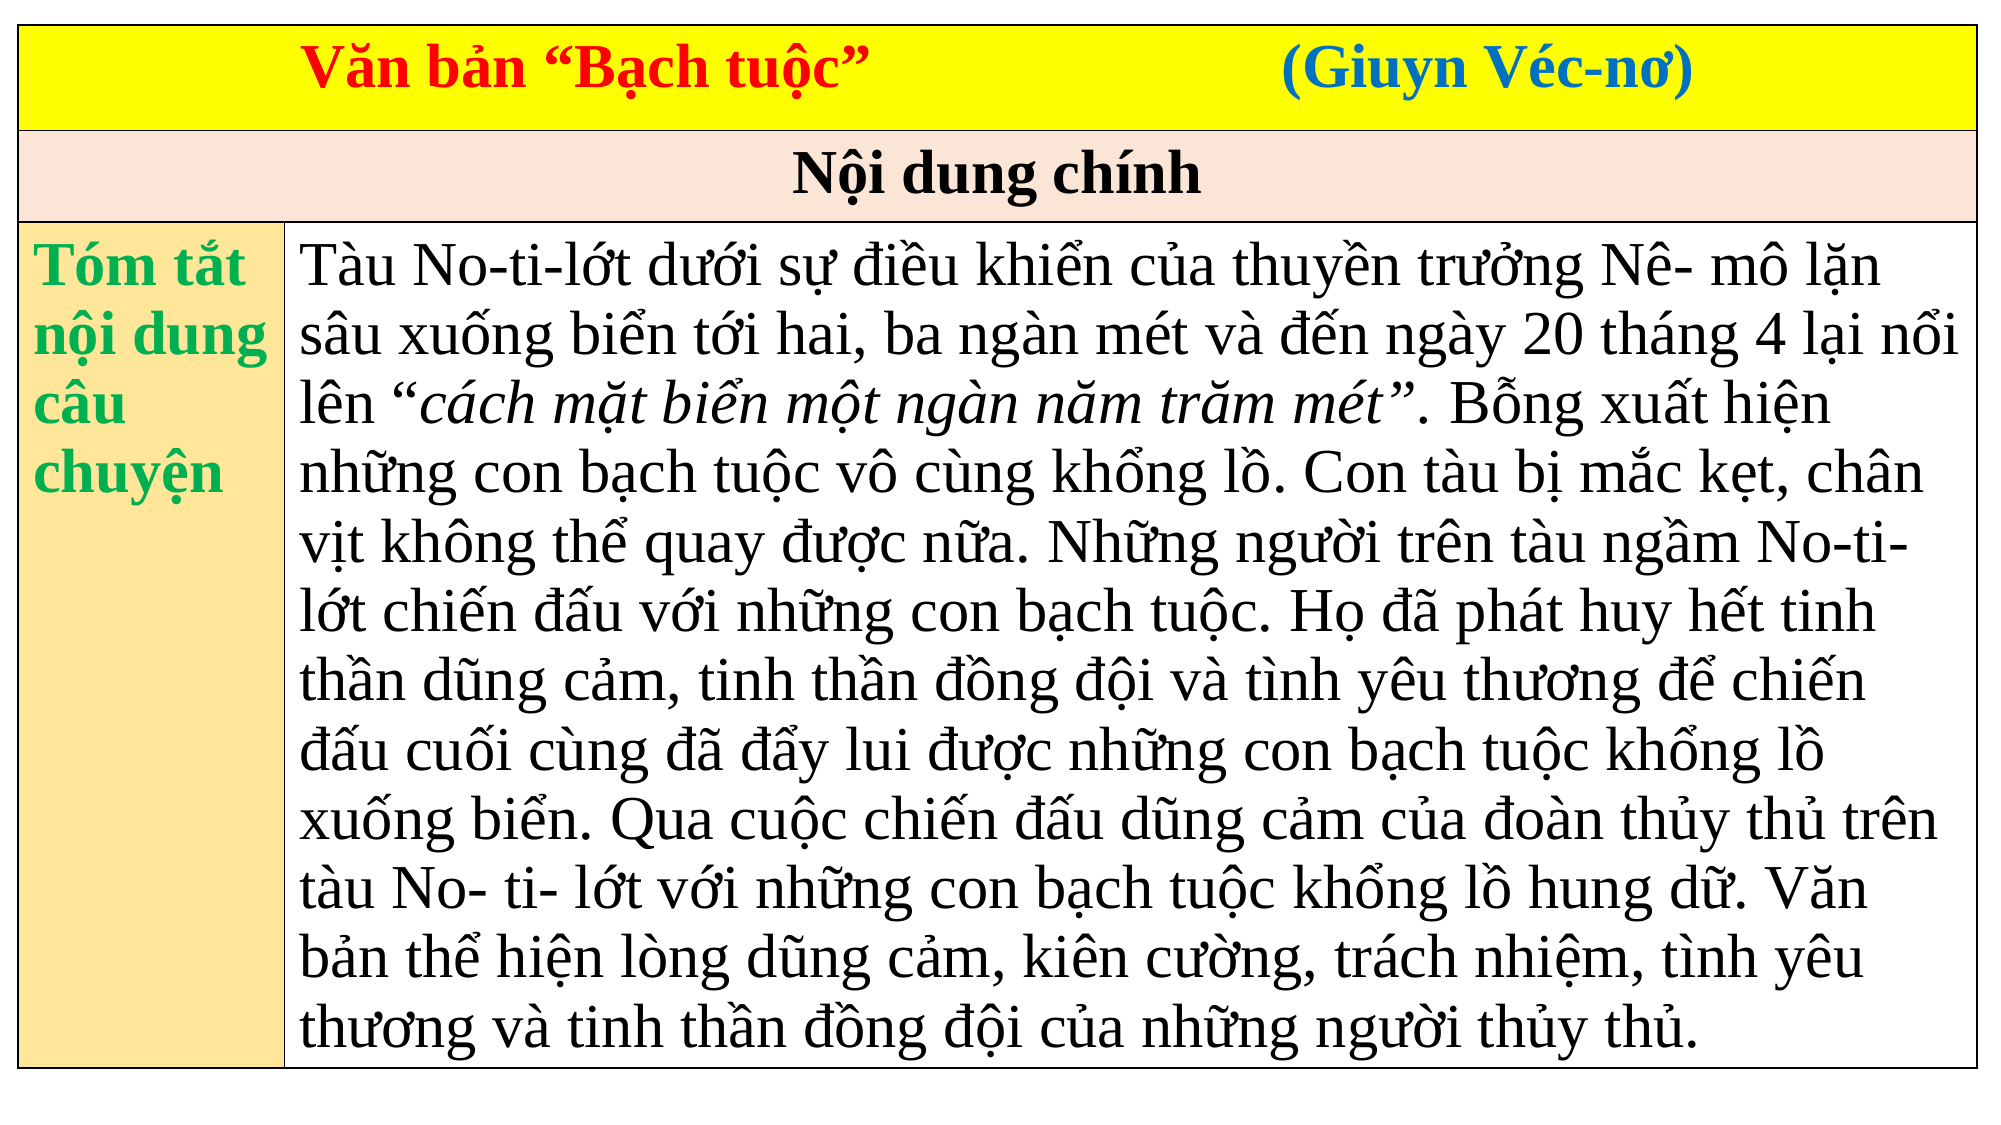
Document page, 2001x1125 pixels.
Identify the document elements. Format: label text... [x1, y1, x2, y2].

table_cell Nội dung chính [19, 131, 1976, 221]
table_cell Tóm tắt nội dung câu chuyện [19, 223, 284, 1067]
table_header Văn bản “Bạch tuộc” (Giuyn Véc-nơ) [19, 26, 1976, 130]
table_cell Tàu No-ti-lớt dưới sự điều khiển của thuyền trưởng Nê- mô lặn sâu xuống biển tới hai, ba ngàn mét và đến ngày 20 tháng 4 lại nổi lên “cách mặt biển một ngàn năm trăm mét”. Bỗng xuất hiện những con bạch tuộc vô cùng khổng lồ. Con tàu bị mắc kẹt, chân vịt không thể quay được nữa. Những người trên tàu ngầm No-ti-lớt chiến đấu với những con bạch tuộc. Họ đã phát huy hết tinh thần dũng cảm, tinh thần đồng đội và tình yêu thương để chiến đấu cuối cùng đã đẩy lui được những con bạch tuộc khổng lồ xuống biển. Qua cuộc chiến đấu dũng cảm của đoàn thủy thủ trên tàu No- ti- lớt với những con bạch tuộc khổng lồ hung dữ. Văn bản thể hiện lòng dũng cảm, kiên cường, trách nhiệm, tình yêu thương và tinh thần đồng đội của những người thủy thủ. [285, 223, 1976, 1067]
